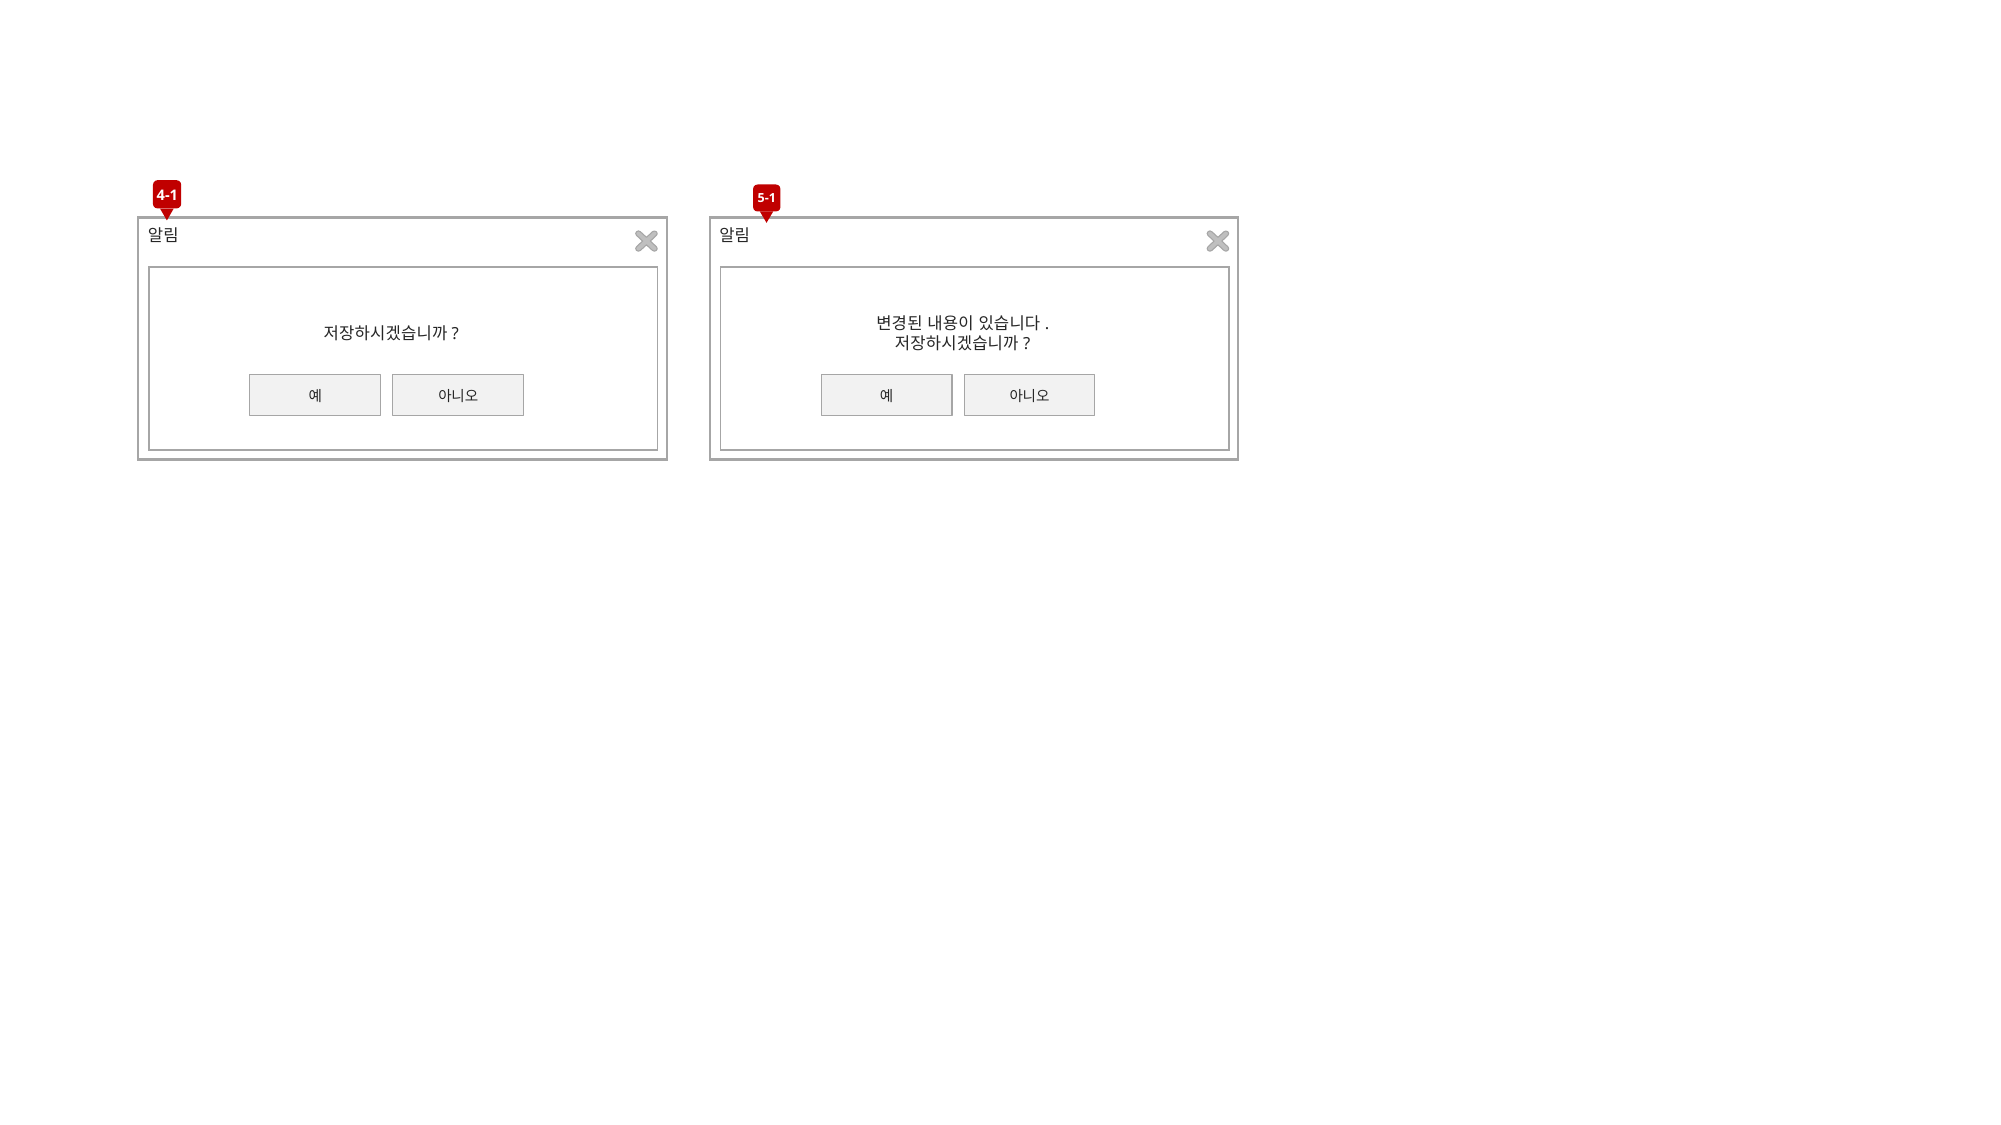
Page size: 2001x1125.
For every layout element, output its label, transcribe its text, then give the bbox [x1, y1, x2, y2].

text_box 아니오 [392, 375, 524, 417]
text_box 아니오 [963, 375, 1096, 417]
text_box [137, 216, 668, 461]
text_box 변경된 내용이 있습니다. 저장하시겠습니까? [725, 291, 1200, 375]
text_box [148, 266, 658, 451]
text_box [719, 266, 1230, 451]
text_box [1207, 230, 1229, 252]
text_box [747, 182, 787, 223]
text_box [147, 177, 188, 221]
text_box 예 [820, 375, 953, 417]
text_box 알림 [709, 219, 781, 252]
text_box 알림 [137, 219, 209, 252]
text_box [709, 216, 1239, 461]
text_box 예 [249, 375, 382, 417]
text_box 저장하시겠습니까? [154, 291, 629, 375]
text_box [635, 230, 658, 252]
